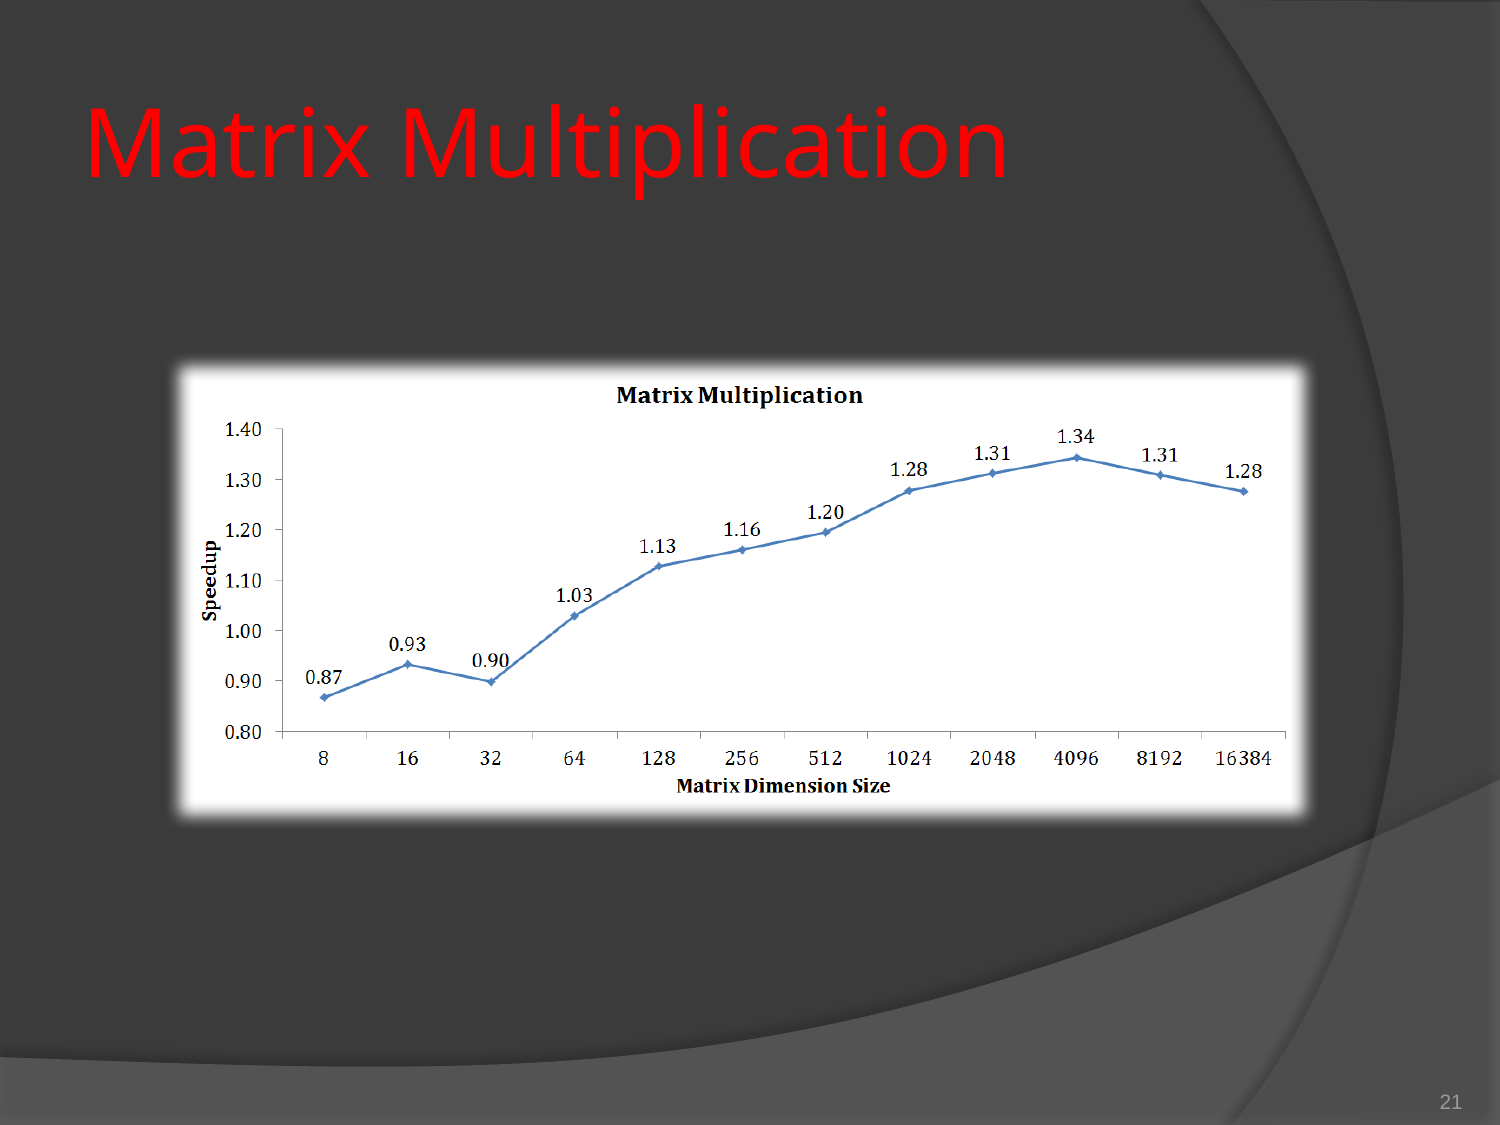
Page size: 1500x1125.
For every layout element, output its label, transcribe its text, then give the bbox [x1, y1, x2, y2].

slide_number 21 [1337, 1053, 1463, 1114]
title Matrix Multiplication [75, 45, 1300, 233]
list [194, 381, 1288, 799]
